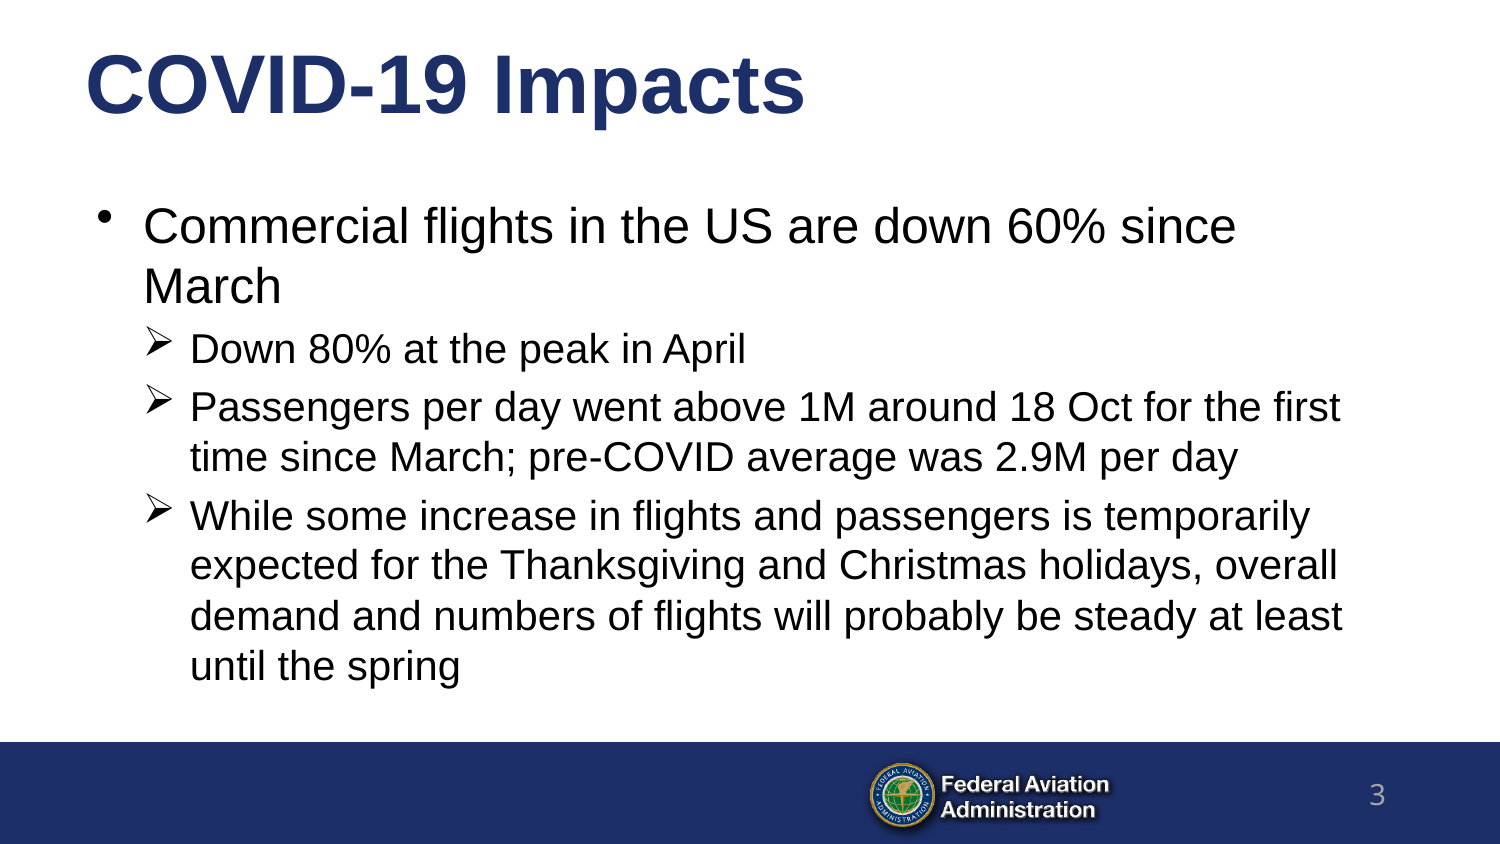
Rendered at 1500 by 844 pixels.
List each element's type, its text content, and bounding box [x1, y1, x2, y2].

slide_number 3 [1121, 768, 1402, 826]
list Commercial flights in the US are down 60% since March Down 80% at the peak in April Passengers per day went above 1M around 18 Oct for the first time since March; pre-COVID average was 2.9M per day While some increase in flights and passengers is temporarily expected for the Thanksgiving and Christmas holidays, overall demand and numbers of flights will probably be steady at least until the spring [81, 185, 1402, 726]
title COVID-19 Impacts [70, 42, 1461, 118]
picture [859, 752, 1120, 844]
